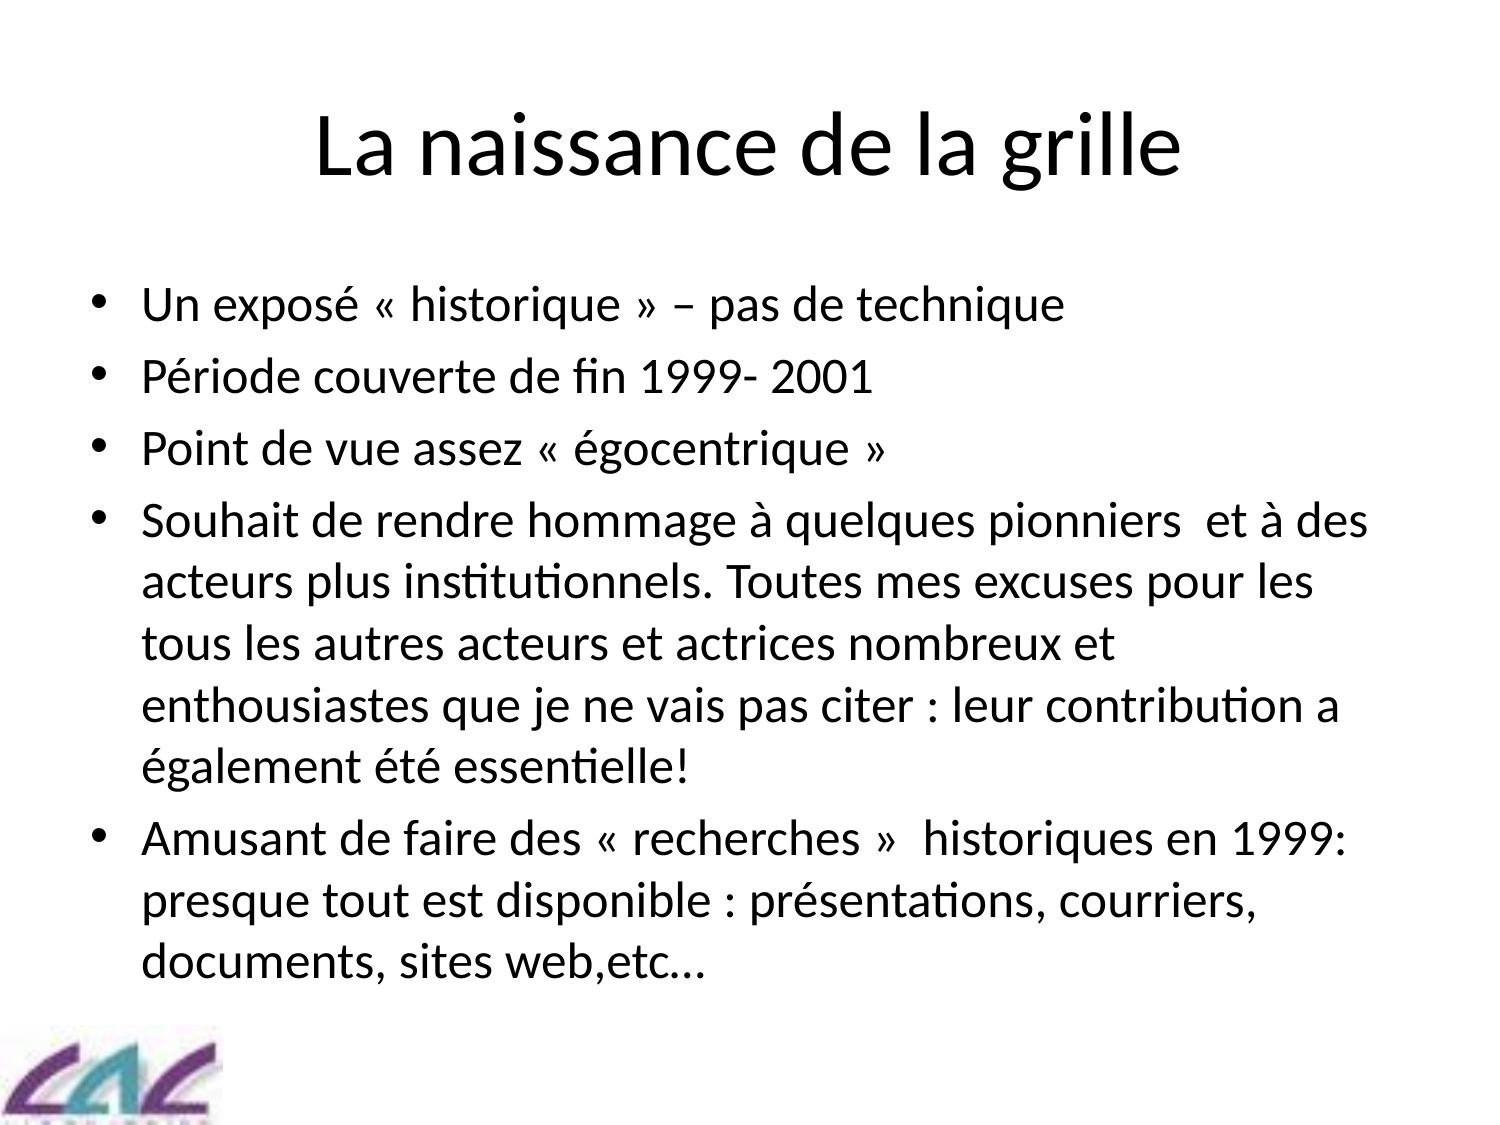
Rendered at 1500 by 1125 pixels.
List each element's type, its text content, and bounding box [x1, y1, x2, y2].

list Un exposé « historique » – pas de technique Période couverte de fin 1999- 2001 Point de vue assez « égocentrique » Souhait de rendre hommage à quelques pionniers et à des acteurs plus institutionnels. Toutes mes excuses pour les tous les autres acteurs et actrices nombreux et enthousiastes que je ne vais pas citer : leur contribution a également été essentielle! Amusant de faire des « recherches » historiques en 1999: presque tout est disponible : présentations, courriers, documents, sites web,etc… [75, 262, 1425, 1005]
title La naissance de la grille [75, 45, 1425, 233]
picture [0, 1025, 223, 1125]
